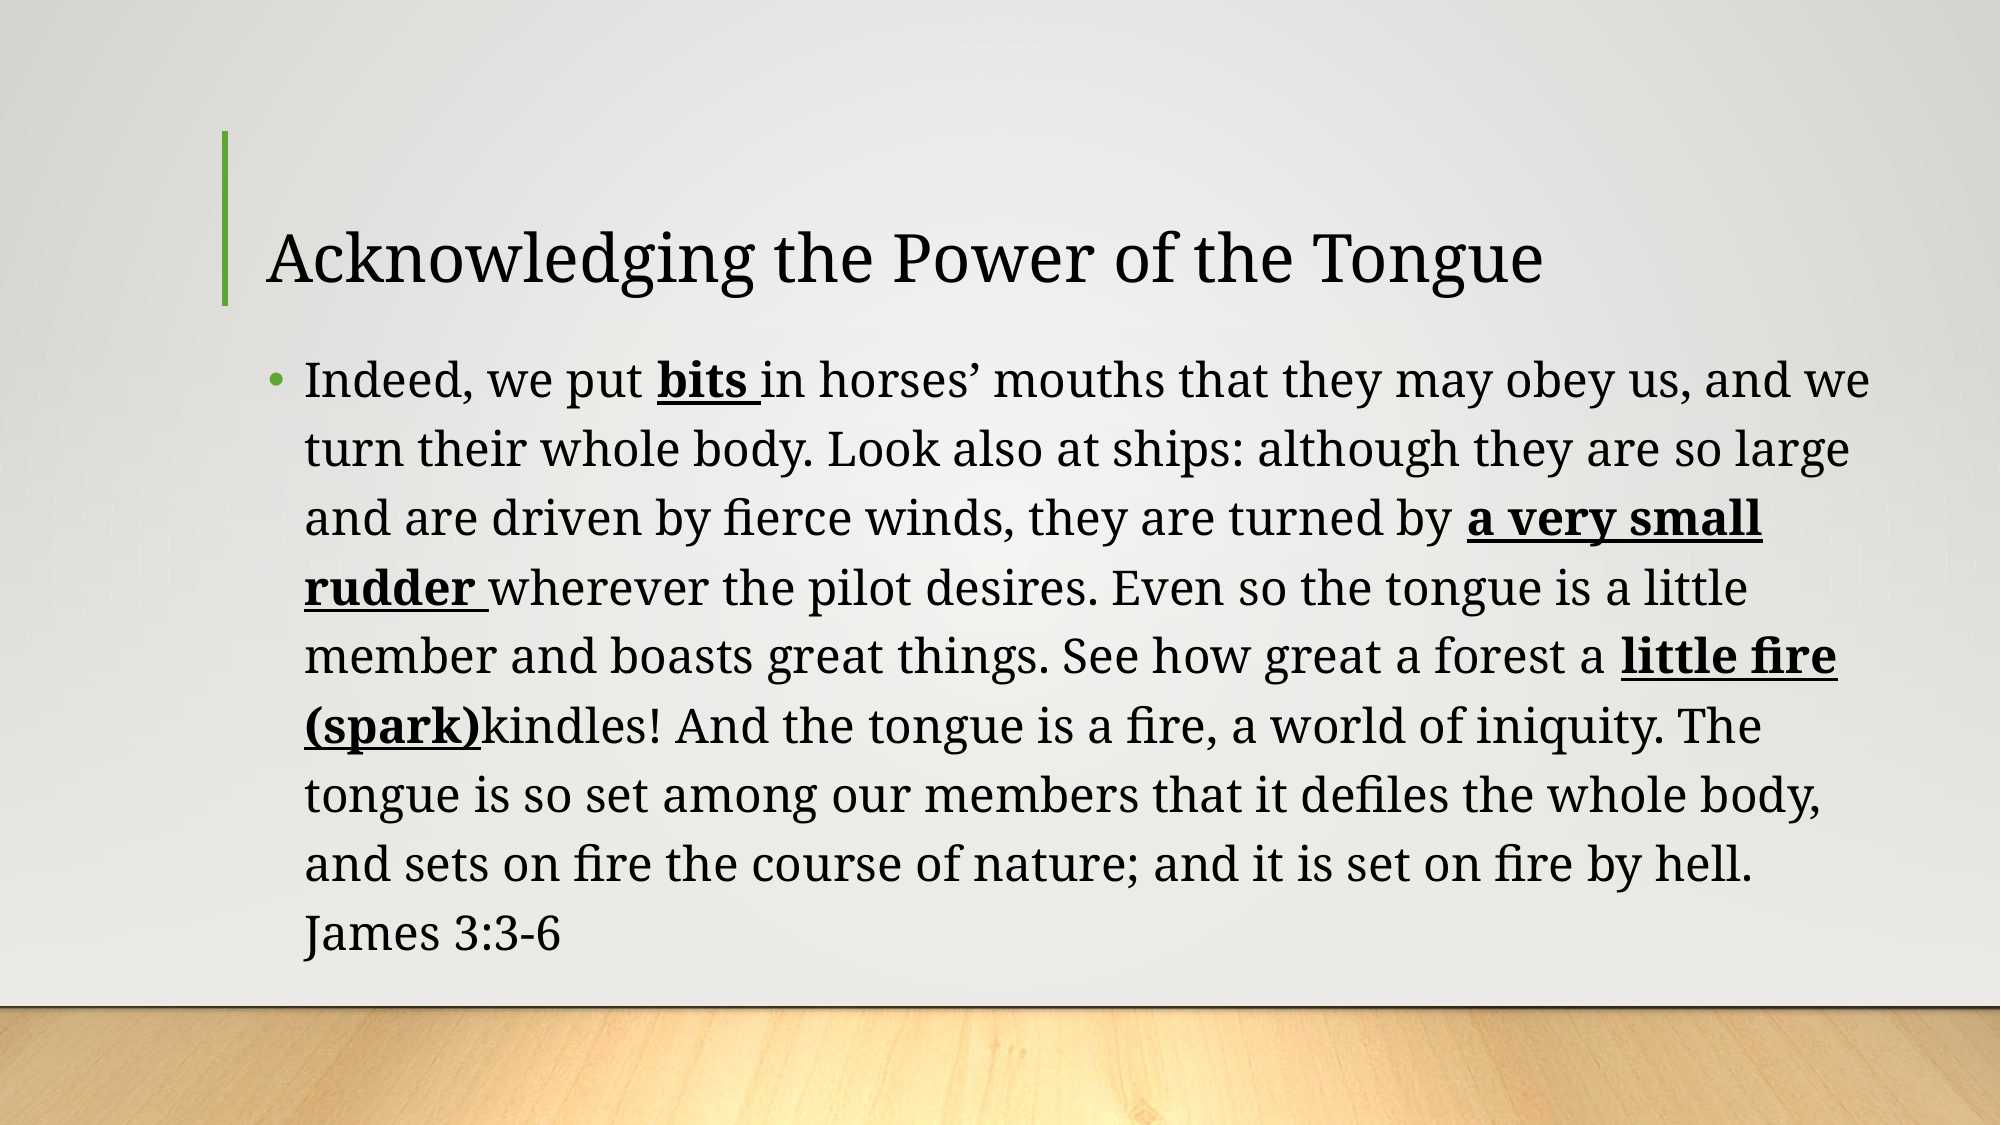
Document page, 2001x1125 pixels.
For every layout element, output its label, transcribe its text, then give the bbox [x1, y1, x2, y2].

picture [0, 1006, 2000, 1125]
title Acknowledging the Power of the Tongue [251, 131, 1814, 305]
list Indeed, we put bits in horses’ mouths that they may obey us, and we turn their whole body. Look also at ships: although they are so large and are driven by fierce winds, they are turned by a very small rudder wherever the pilot desires. Even so the tongue is a little member and boasts great things. See how great a forest a little fire (spark)kindles! And the tongue is a fire, a world of iniquity. The tongue is so set among our members that it defiles the whole body, and sets on fire the course of nature; and it is set on fire by hell. James 3:3-6 [251, 330, 1900, 978]
